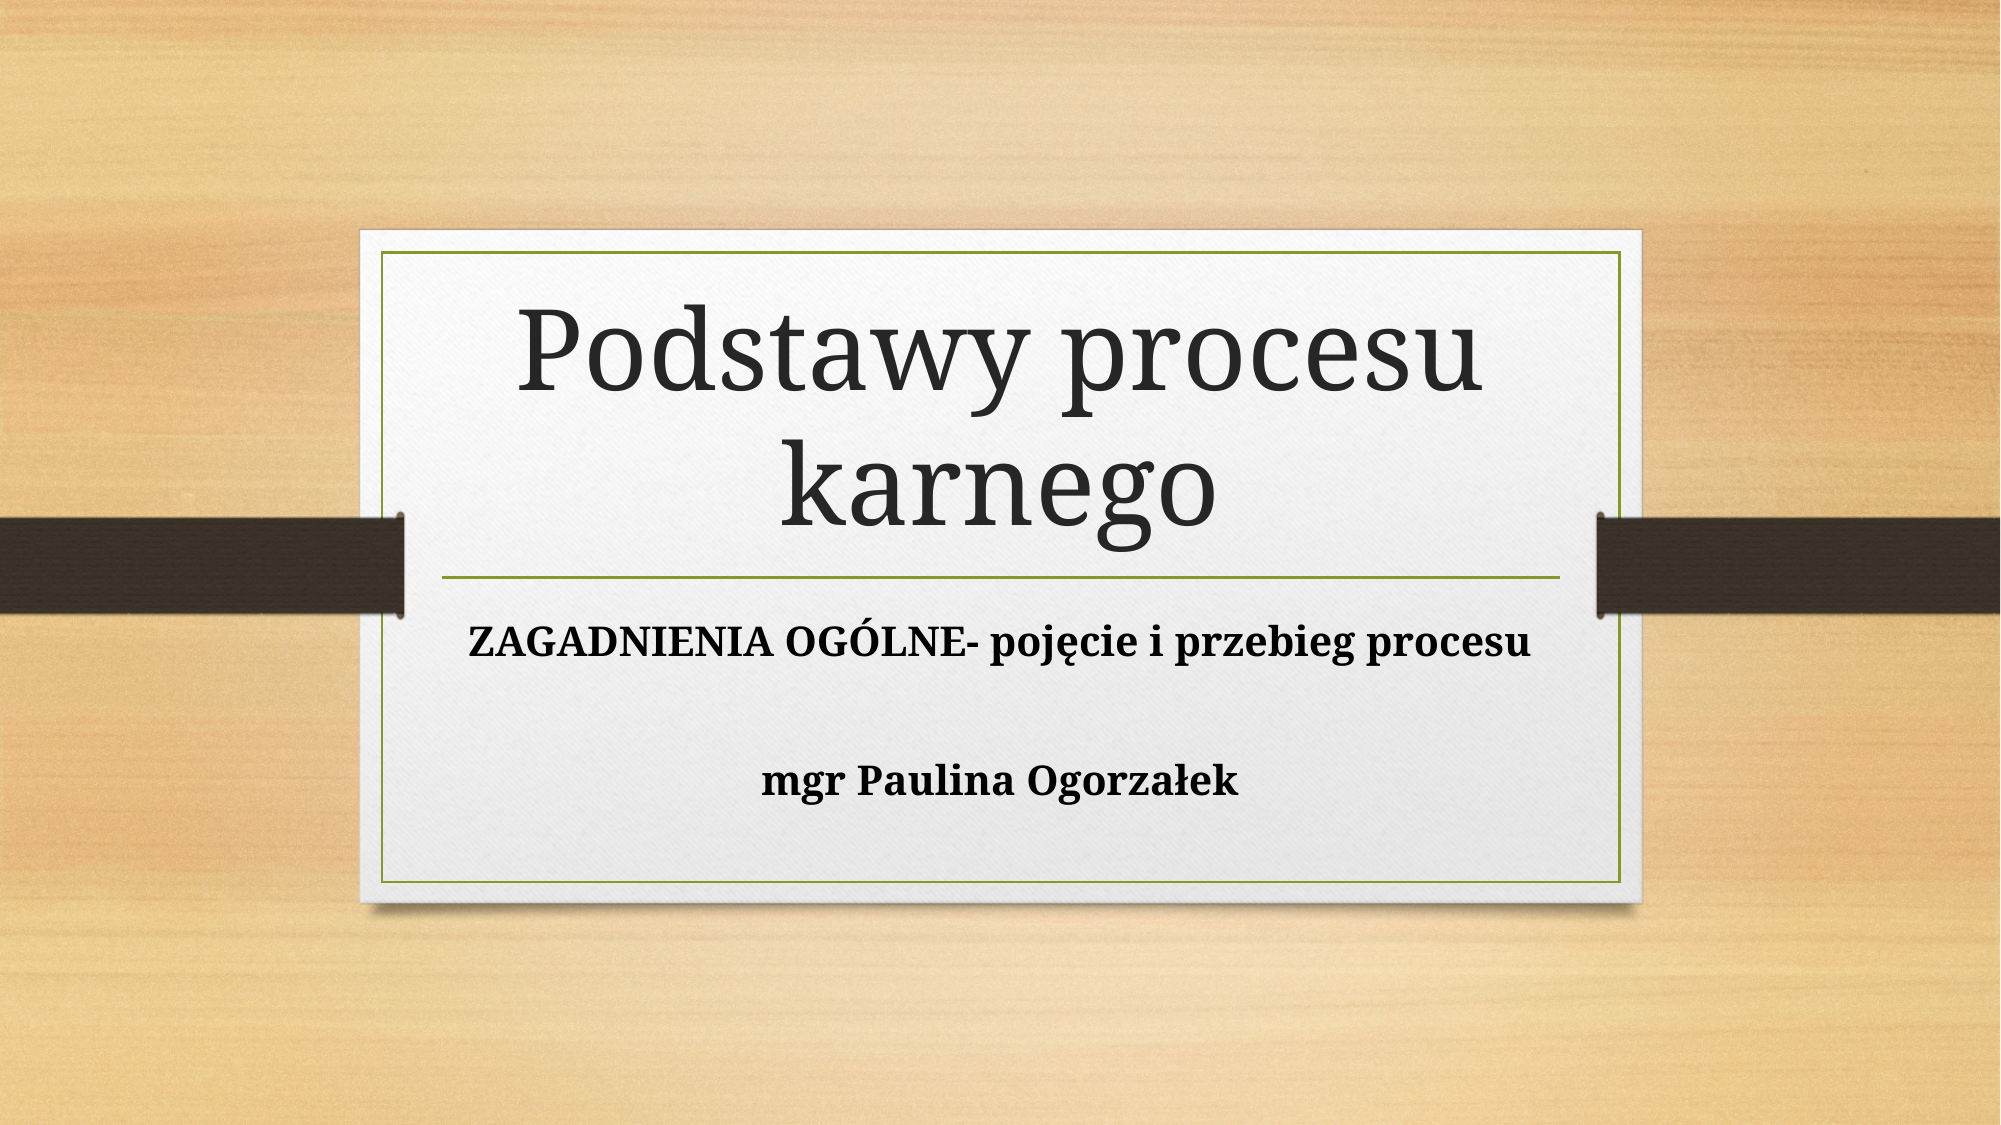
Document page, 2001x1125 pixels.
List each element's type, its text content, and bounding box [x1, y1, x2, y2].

subtitle ZAGADNIENIA OGÓLNE- pojęcie i przebieg procesu mgr Paulina Ogorzałek [440, 608, 1559, 825]
title Podstawy procesu karnego [441, 306, 1560, 556]
picture [0, 0, 2001, 1125]
